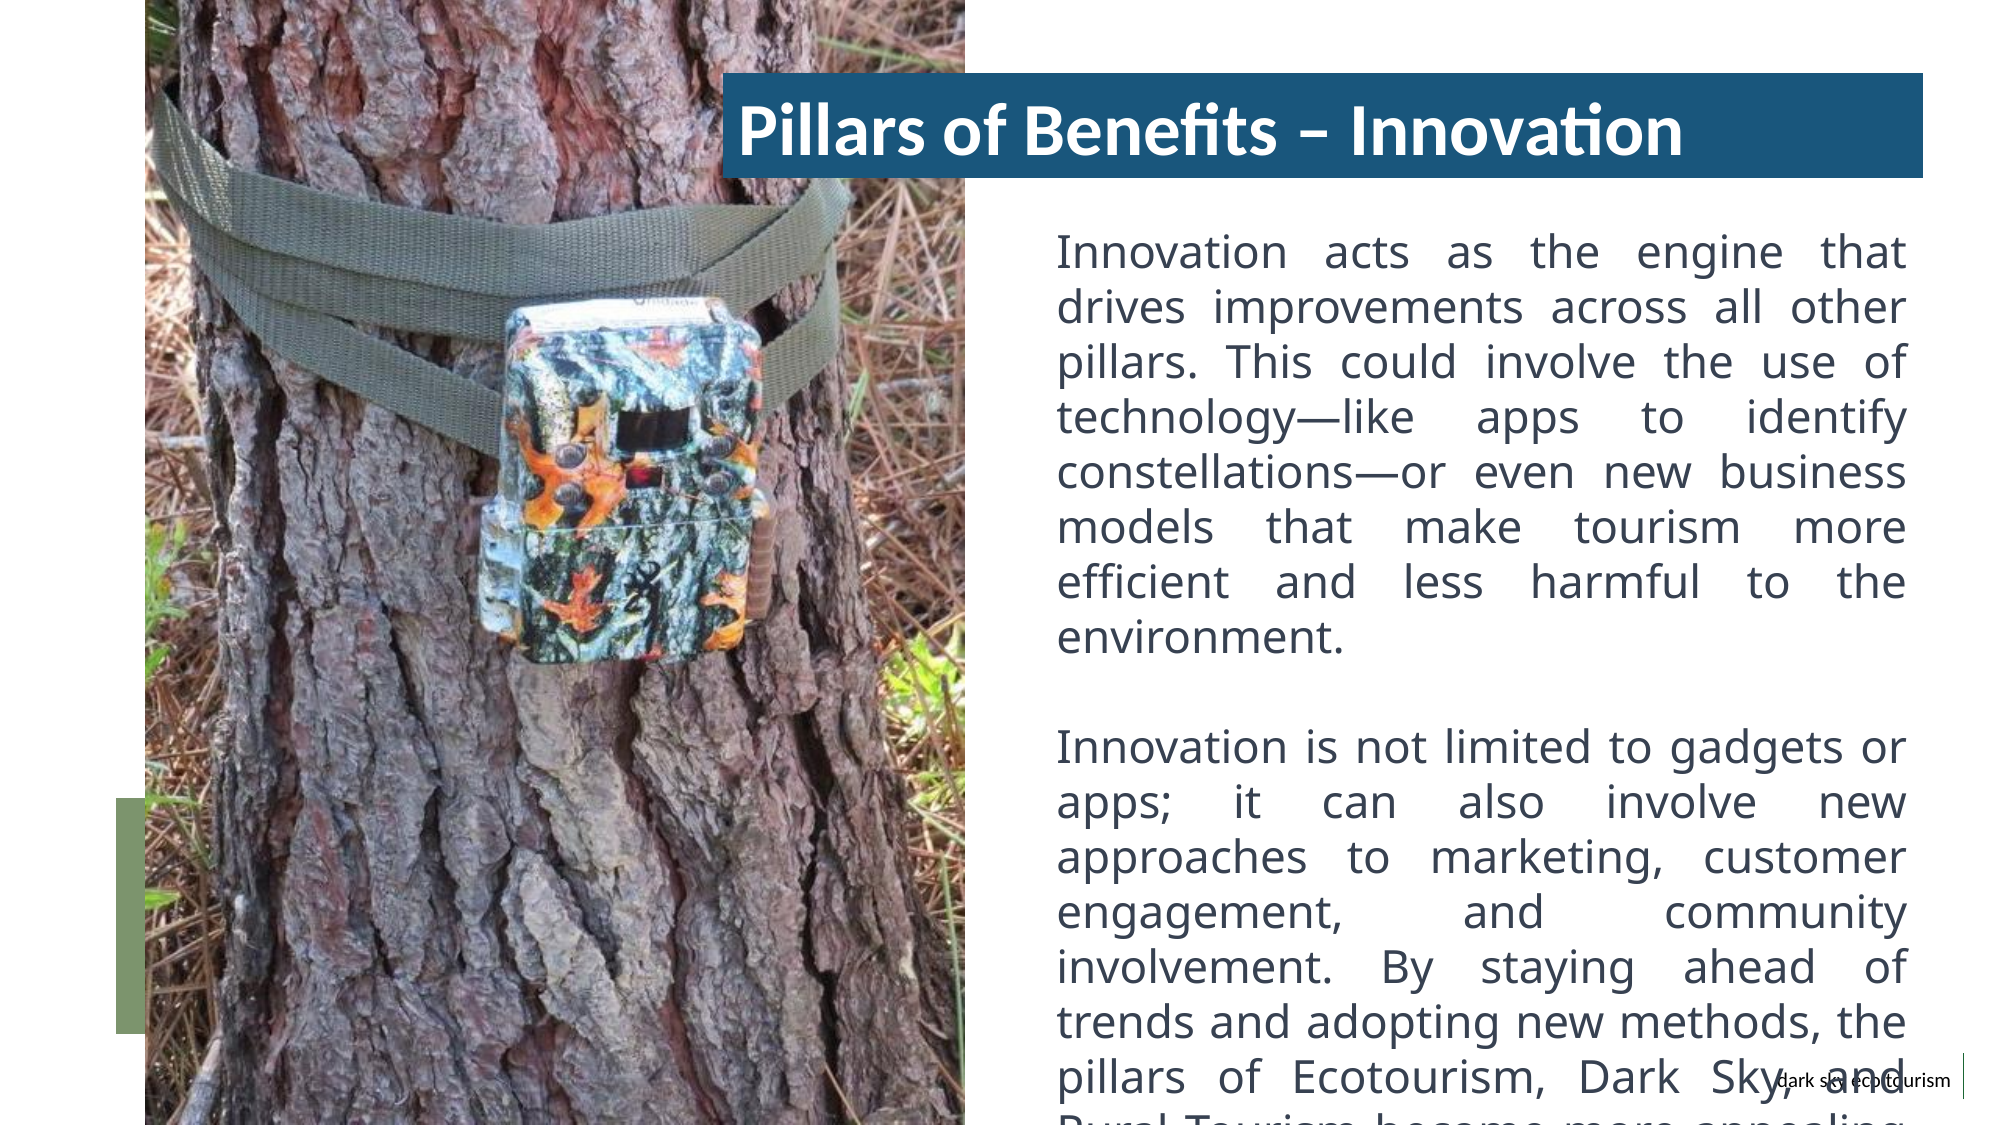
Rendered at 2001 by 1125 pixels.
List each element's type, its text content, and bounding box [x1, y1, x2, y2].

list Innovation acts as the engine that drives improvements across all other pillars. This could involve the use of technology—like apps to identify constellations—or even new business models that make tourism more efficient and less harmful to the environment. Innovation is not limited to gadgets or apps; it can also involve new approaches to marketing, customer engagement, and community involvement. By staying ahead of trends and adopting new methods, the pillars of Ecotourism, Dark Sky, and Rural Tourism become more appealing and effective. [969, 215, 1923, 1073]
text_box Pillars of Benefits – Innovation [969, 73, 1923, 178]
picture [144, 0, 965, 1125]
